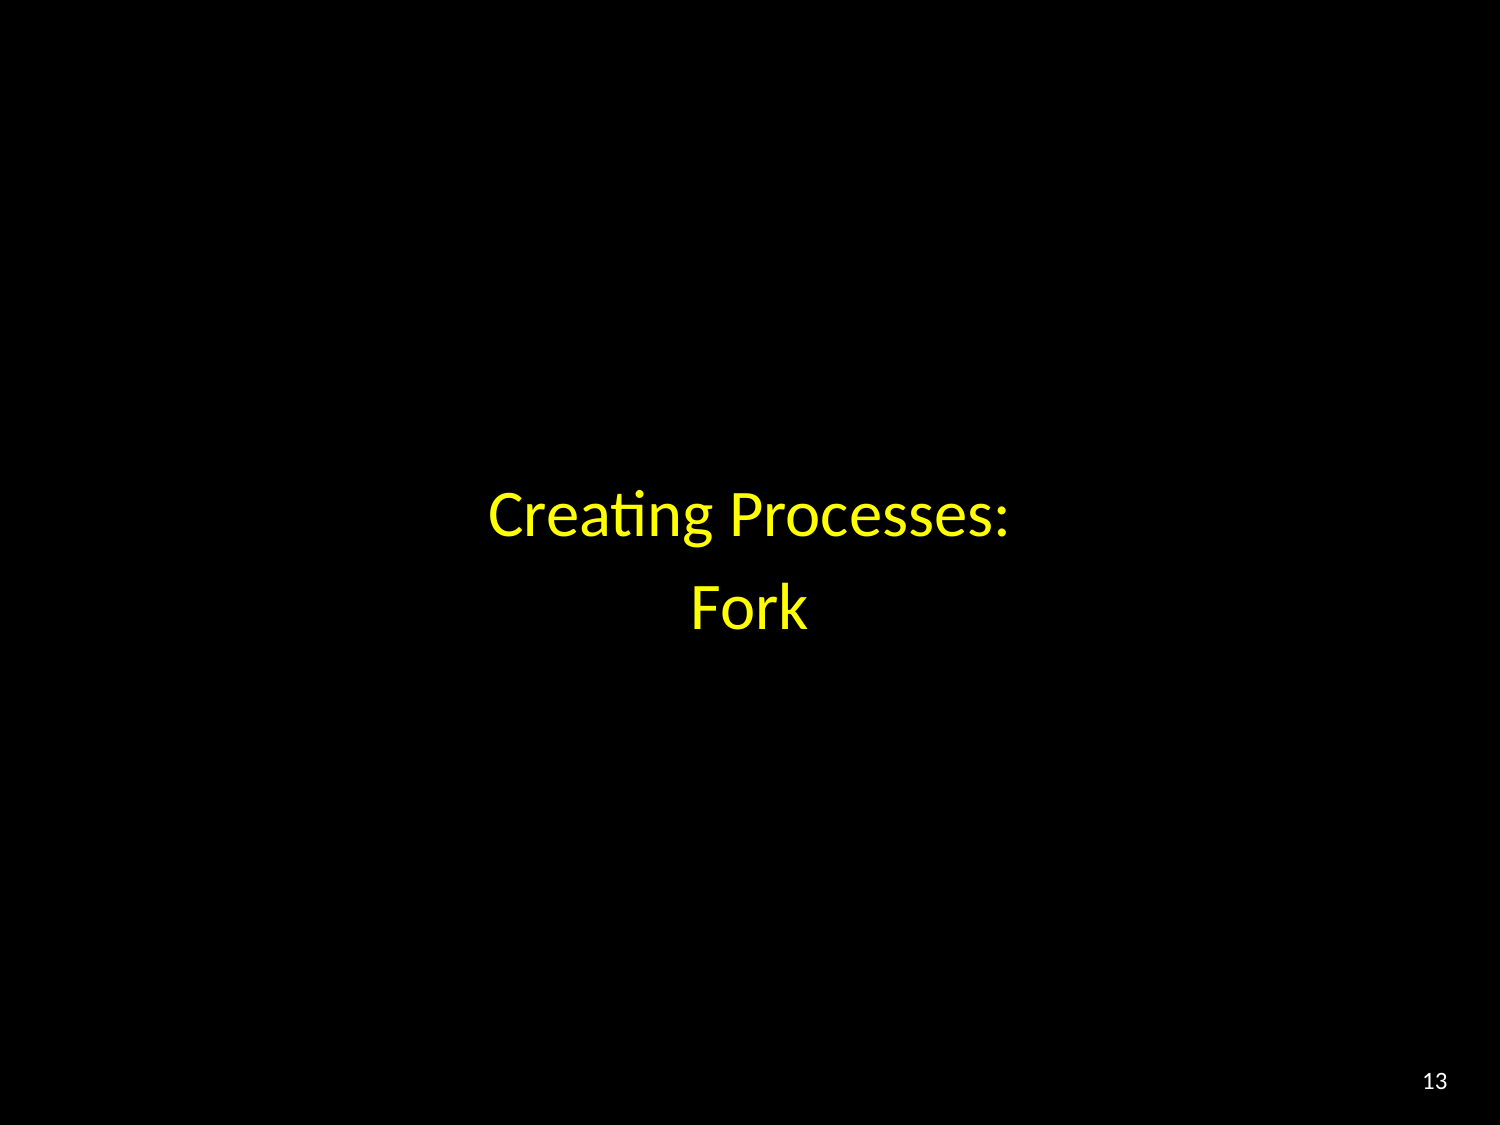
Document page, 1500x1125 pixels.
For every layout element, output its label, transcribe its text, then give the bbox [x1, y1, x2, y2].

list Creating Processes: Fork [37, 50, 1463, 1063]
